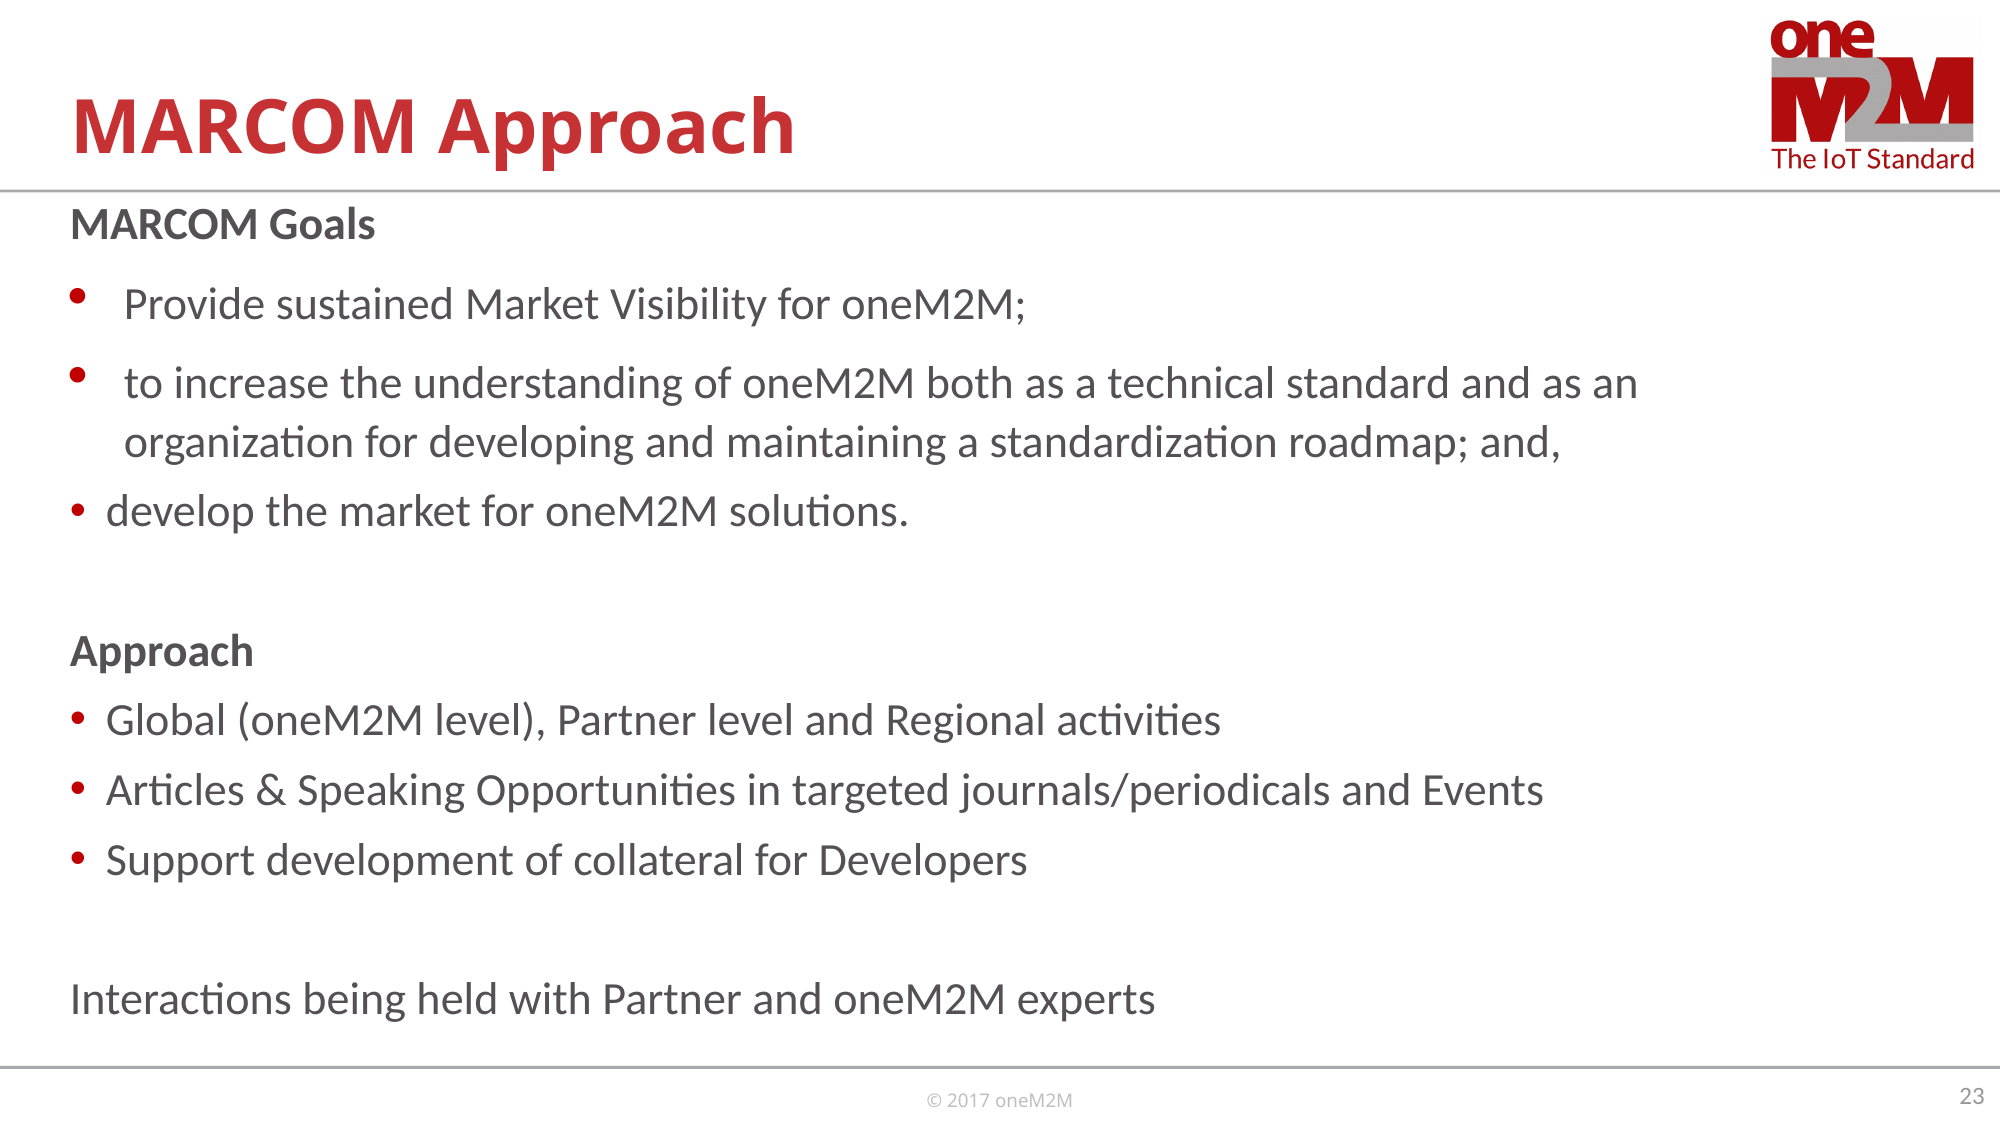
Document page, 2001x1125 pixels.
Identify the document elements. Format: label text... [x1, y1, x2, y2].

title MARCOM Approach [55, 20, 1492, 192]
picture [1763, 14, 1981, 175]
list MARCOM Goals Provide sustained Market Visibility for oneM2M; to increase the understanding of oneM2M both as a technical standard and as an organization for developing and maintaining a standardization roadmap; and, develop the market for oneM2M solutions. Approach Global (oneM2M level), Partner level and Regional activities Articles & Speaking Opportunities in targeted journals/periodicals and Events Support development of collateral for Developers Interactions being held with Partner and oneM2M experts [54, 192, 1810, 1034]
slide_number 23 [1918, 1065, 2000, 1125]
